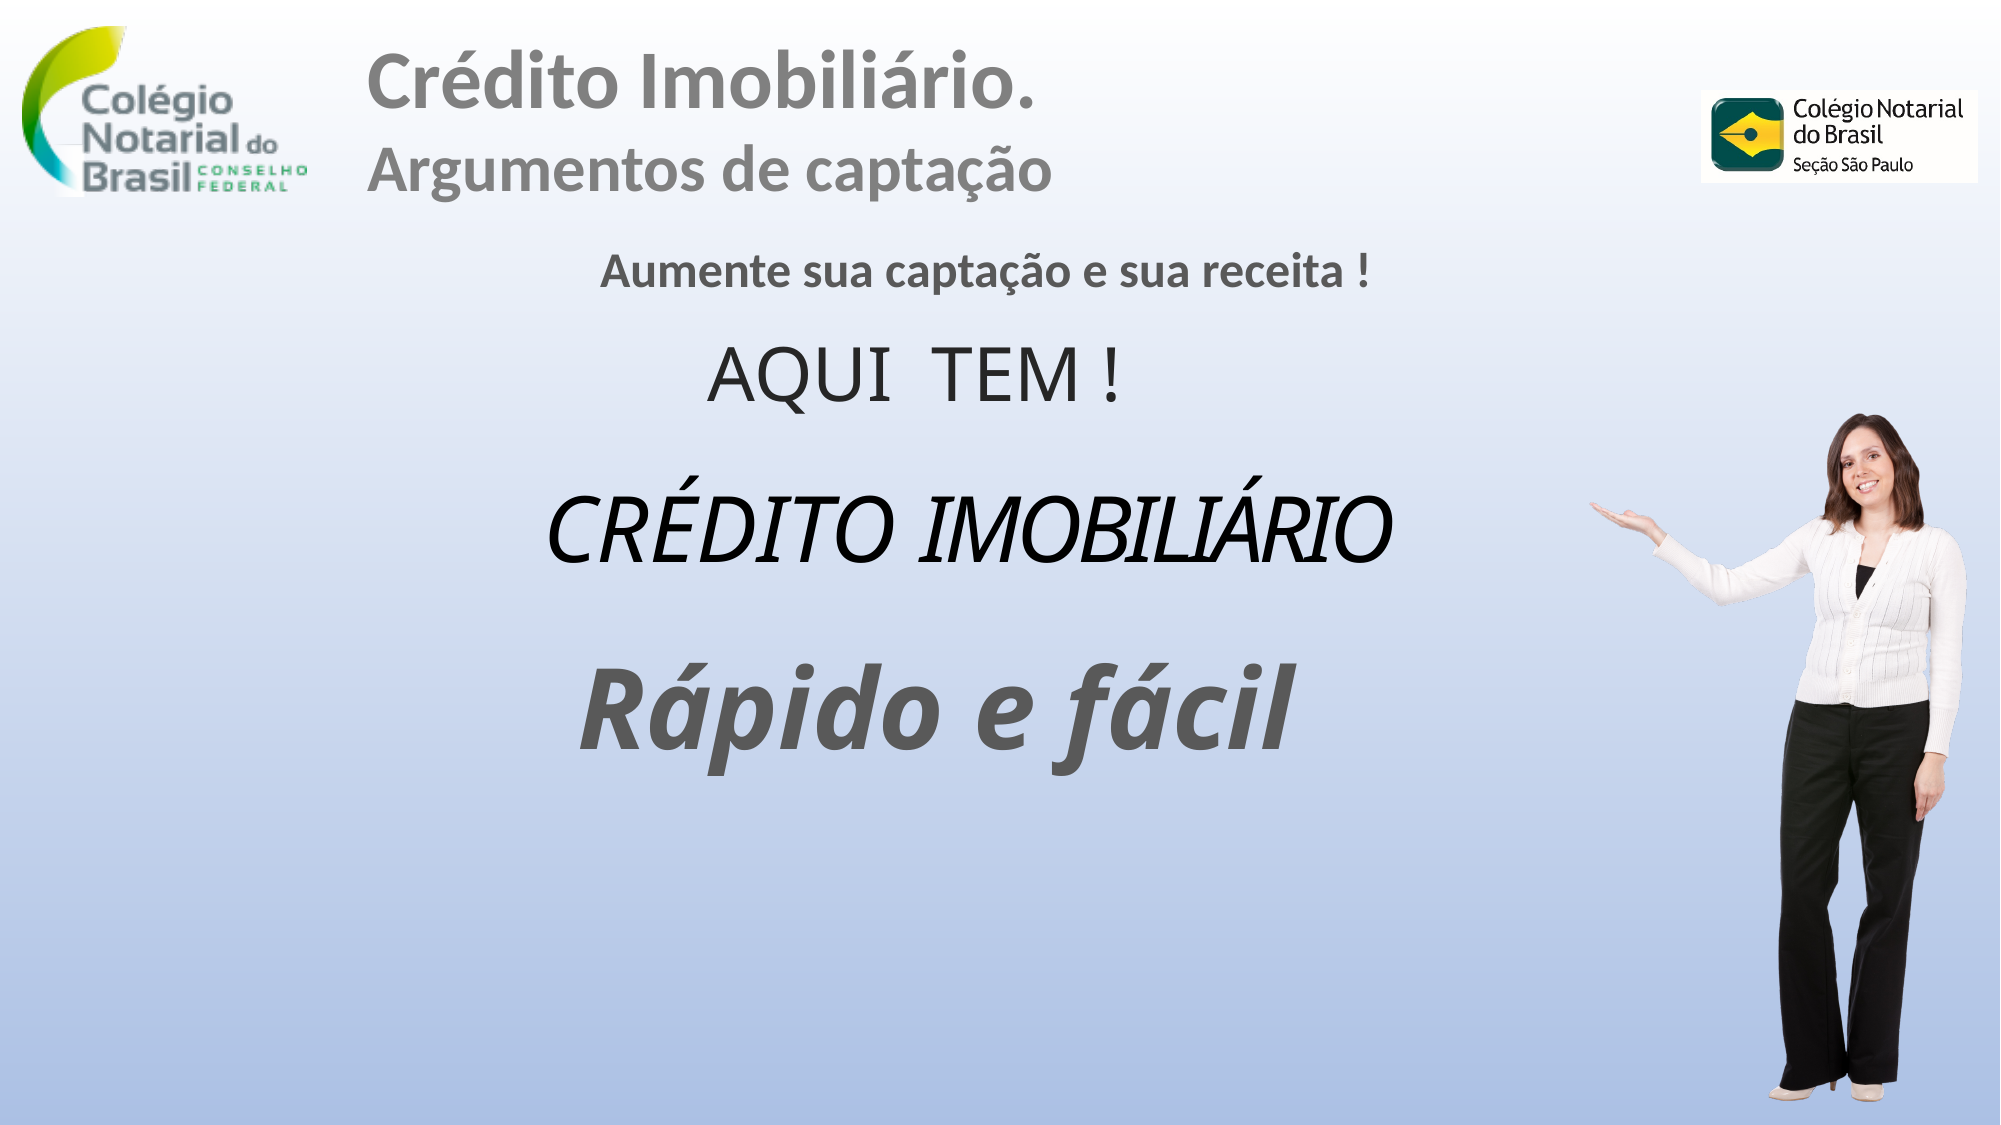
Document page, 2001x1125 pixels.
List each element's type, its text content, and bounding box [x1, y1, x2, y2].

text_box Rápido e fácil [424, 492, 1445, 772]
picture [1589, 413, 1967, 1102]
picture [1700, 90, 1978, 183]
text_box Aumente sua captação e sua receita ! [581, 230, 1392, 301]
picture [22, 26, 307, 197]
text_box Crédito Imobiliário. Argumentos de captação [352, 17, 1620, 301]
text_box CRÉDITO IMOBILIÁRIO [237, 301, 1701, 581]
